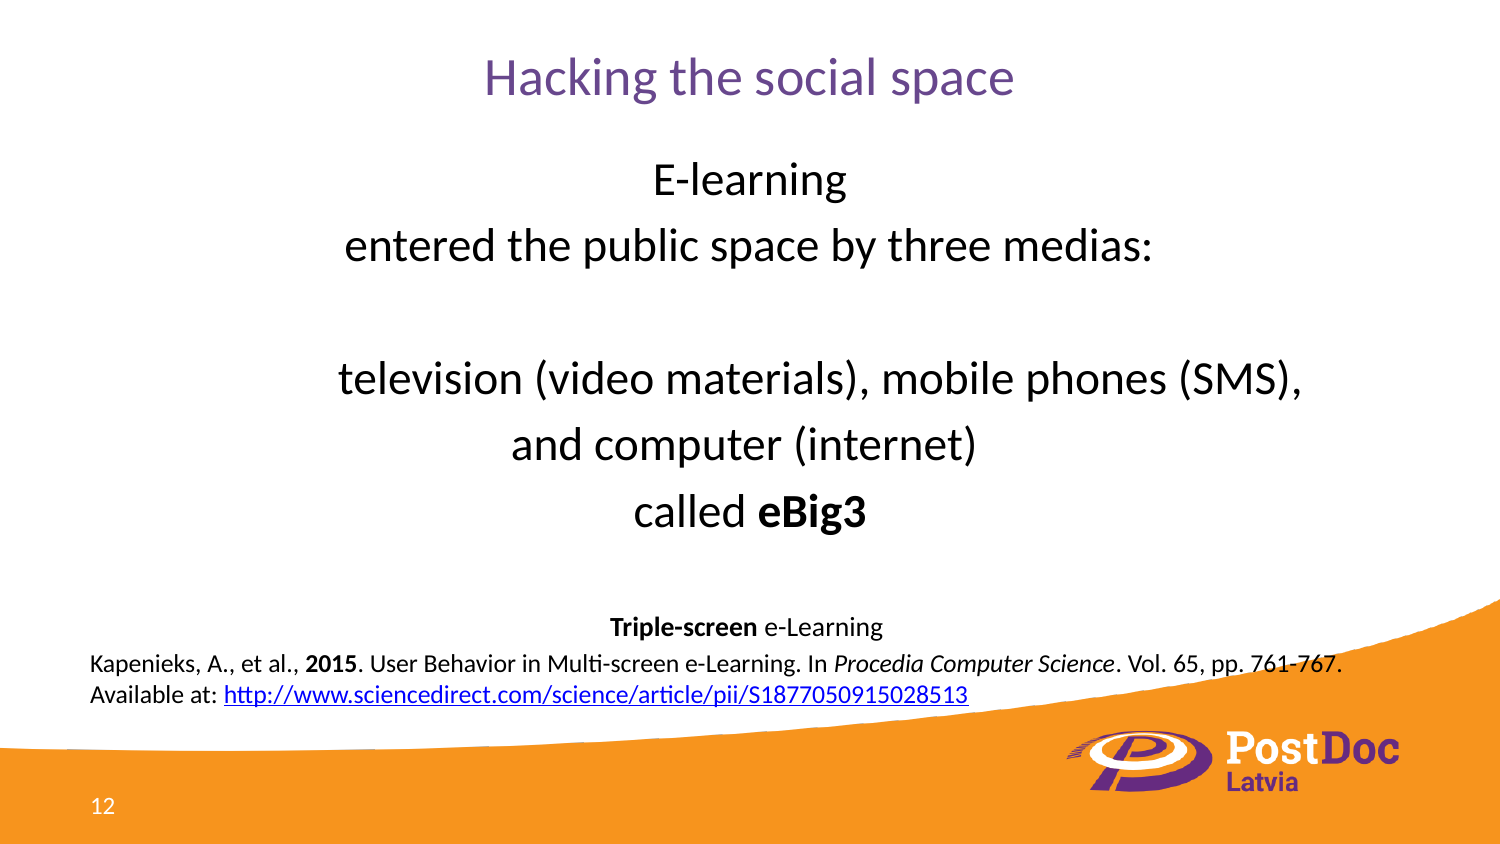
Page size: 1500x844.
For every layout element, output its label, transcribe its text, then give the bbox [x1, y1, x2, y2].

slide_number 12 [75, 782, 257, 827]
list E-learning entered the public space by three medias: television (video materials), mobile phones (SMS), and computer (internet) called eBig3 Triple-screen e-Learning Kapenieks, A., et al., 2015. User Behavior in Multi-screen e-Learning. In Procedia Computer Science. Vol. 65, pp. 761-767. Available at: http://www.sciencedirect.com/science/article/pii/S1877050915028513 [75, 140, 1425, 720]
title Hacking the social space [75, 33, 1425, 115]
